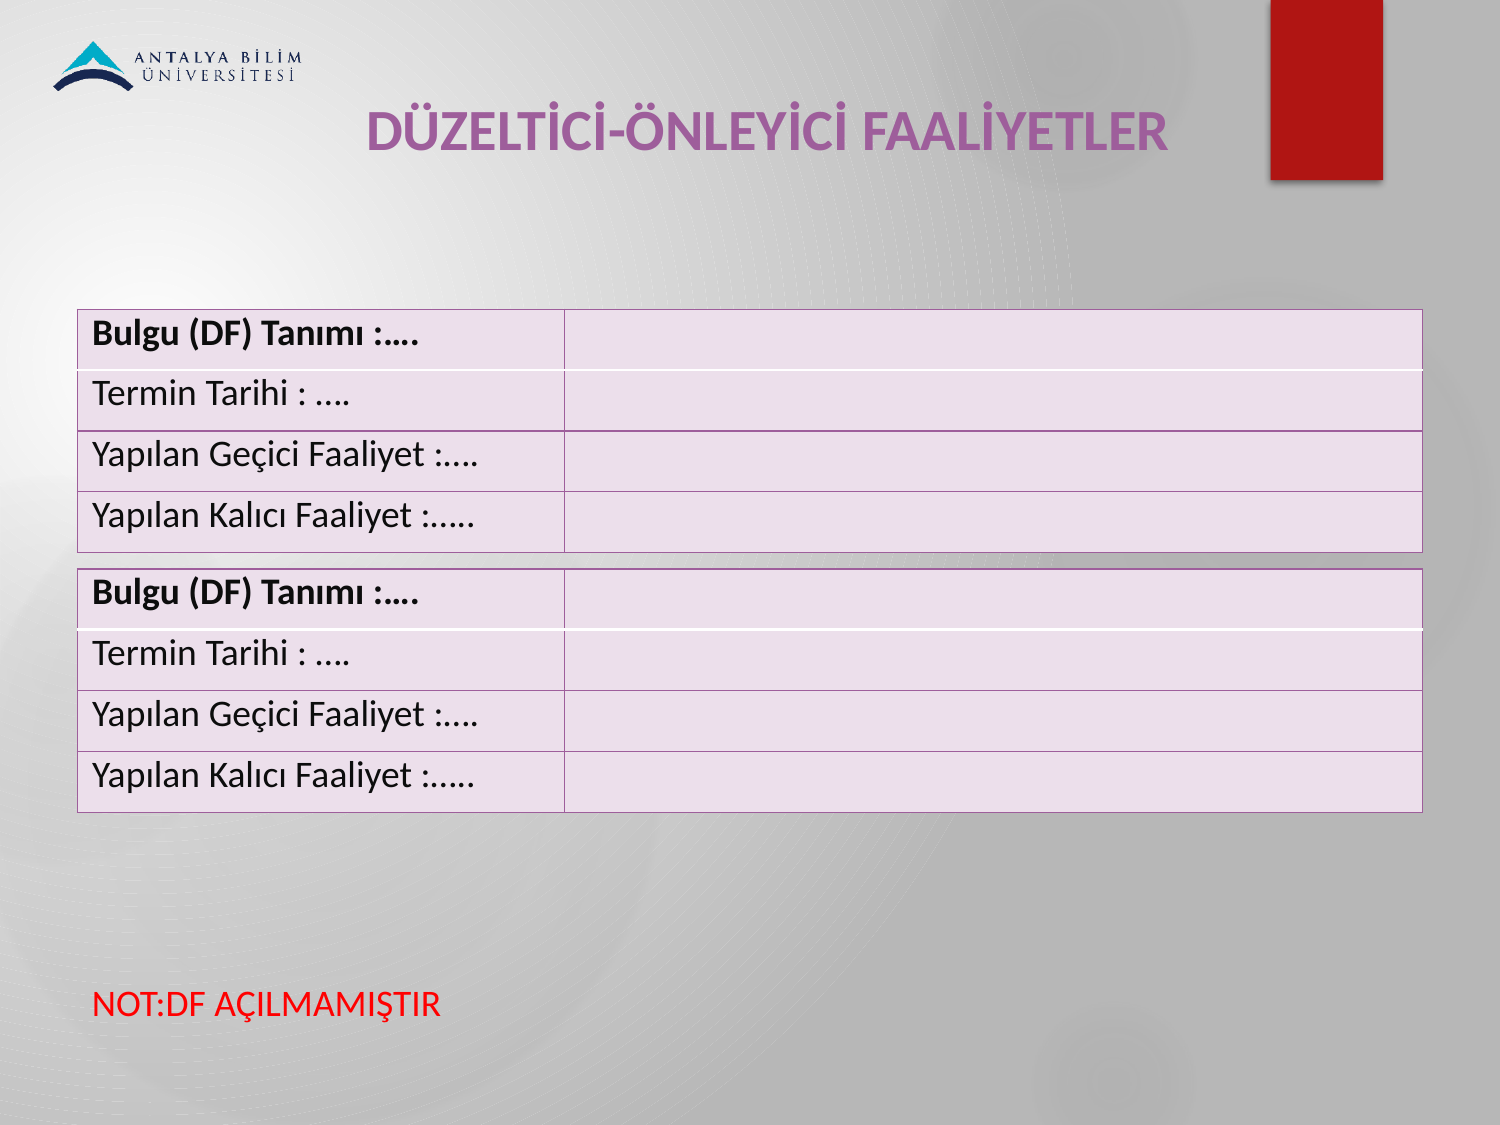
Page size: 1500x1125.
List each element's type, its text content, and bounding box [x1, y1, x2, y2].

table_cell [565, 432, 1422, 491]
table_cell [565, 371, 1422, 430]
table_cell [565, 752, 1422, 812]
table_header Bulgu (DF) Tanımı :…. [78, 570, 564, 628]
table_cell [565, 492, 1422, 552]
table_header Bulgu (DF) Tanımı :…. [78, 310, 564, 369]
text_box NOT:DF AÇILMAMIŞTIR [77, 971, 1100, 1032]
table_cell Yapılan Geçici Faaliyet :…. [78, 691, 564, 751]
table_header [565, 310, 1422, 369]
picture [52, 39, 302, 93]
table_cell [565, 691, 1422, 751]
table_cell [565, 631, 1422, 690]
table_cell Termin Tarihi : …. [78, 631, 564, 690]
table_header [565, 570, 1422, 628]
table_cell Termin Tarihi : …. [78, 371, 564, 430]
text_box DÜZELTİCİ-ÖNLEYİCİ FAALİYETLER [277, 78, 1259, 186]
table_cell Yapılan Kalıcı Faaliyet :….. [78, 492, 564, 552]
table_cell Yapılan Geçici Faaliyet :…. [78, 432, 564, 491]
table_cell Yapılan Kalıcı Faaliyet :….. [78, 752, 564, 812]
